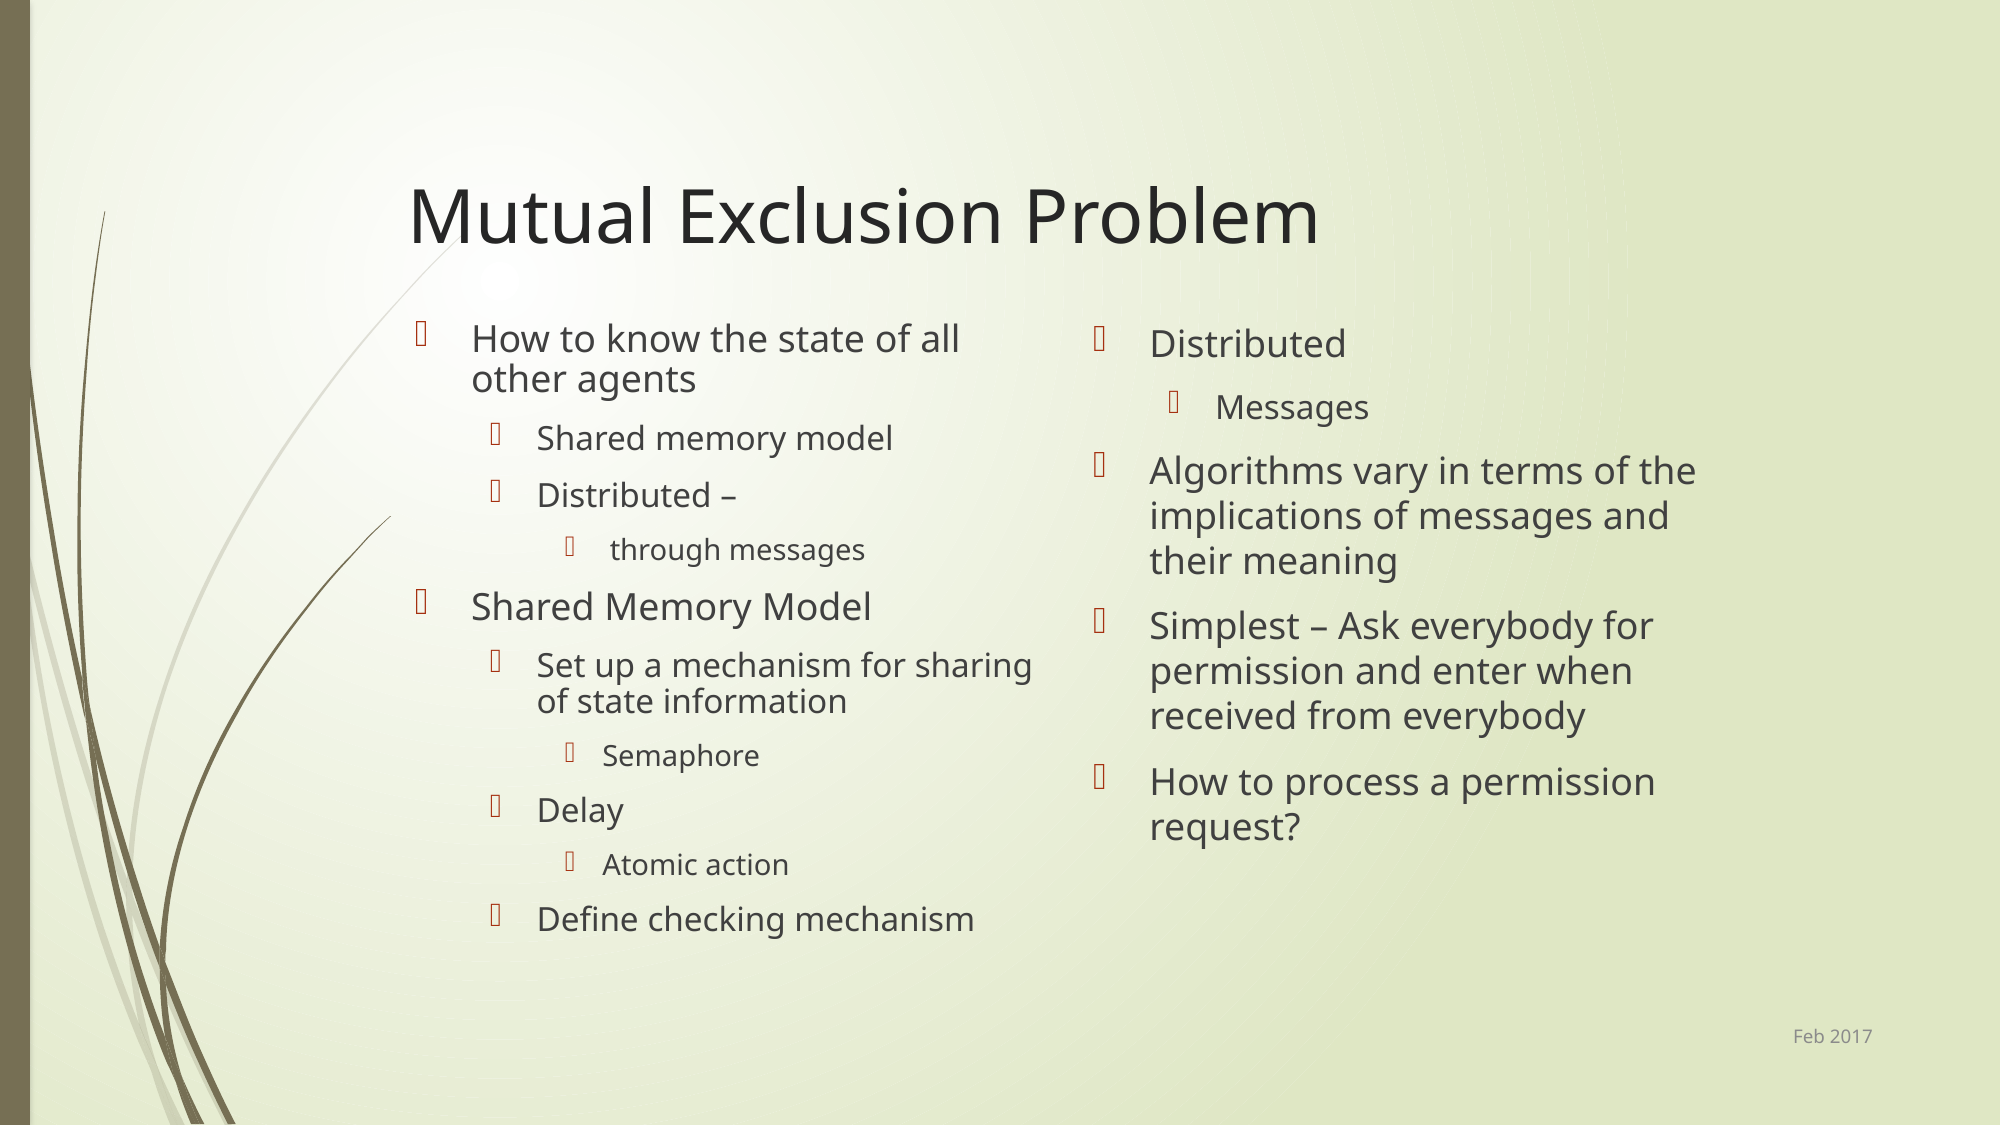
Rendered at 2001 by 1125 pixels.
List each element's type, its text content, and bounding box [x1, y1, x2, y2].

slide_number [1699, 1005, 1888, 1067]
list Distributed Messages Algorithms vary in terms of the implications of messages and their meaning Simplest – Ask everybody for permission and enter when received from everybody How to process a permission request? [1078, 312, 1731, 1000]
list How to know the state of all other agents Shared memory model Distributed – through messages Shared Memory Model Set up a mechanism for sharing of state information Semaphore Delay Atomic action Define checking mechanism [399, 312, 1052, 1000]
title Mutual Exclusion Problem [392, 141, 1732, 267]
